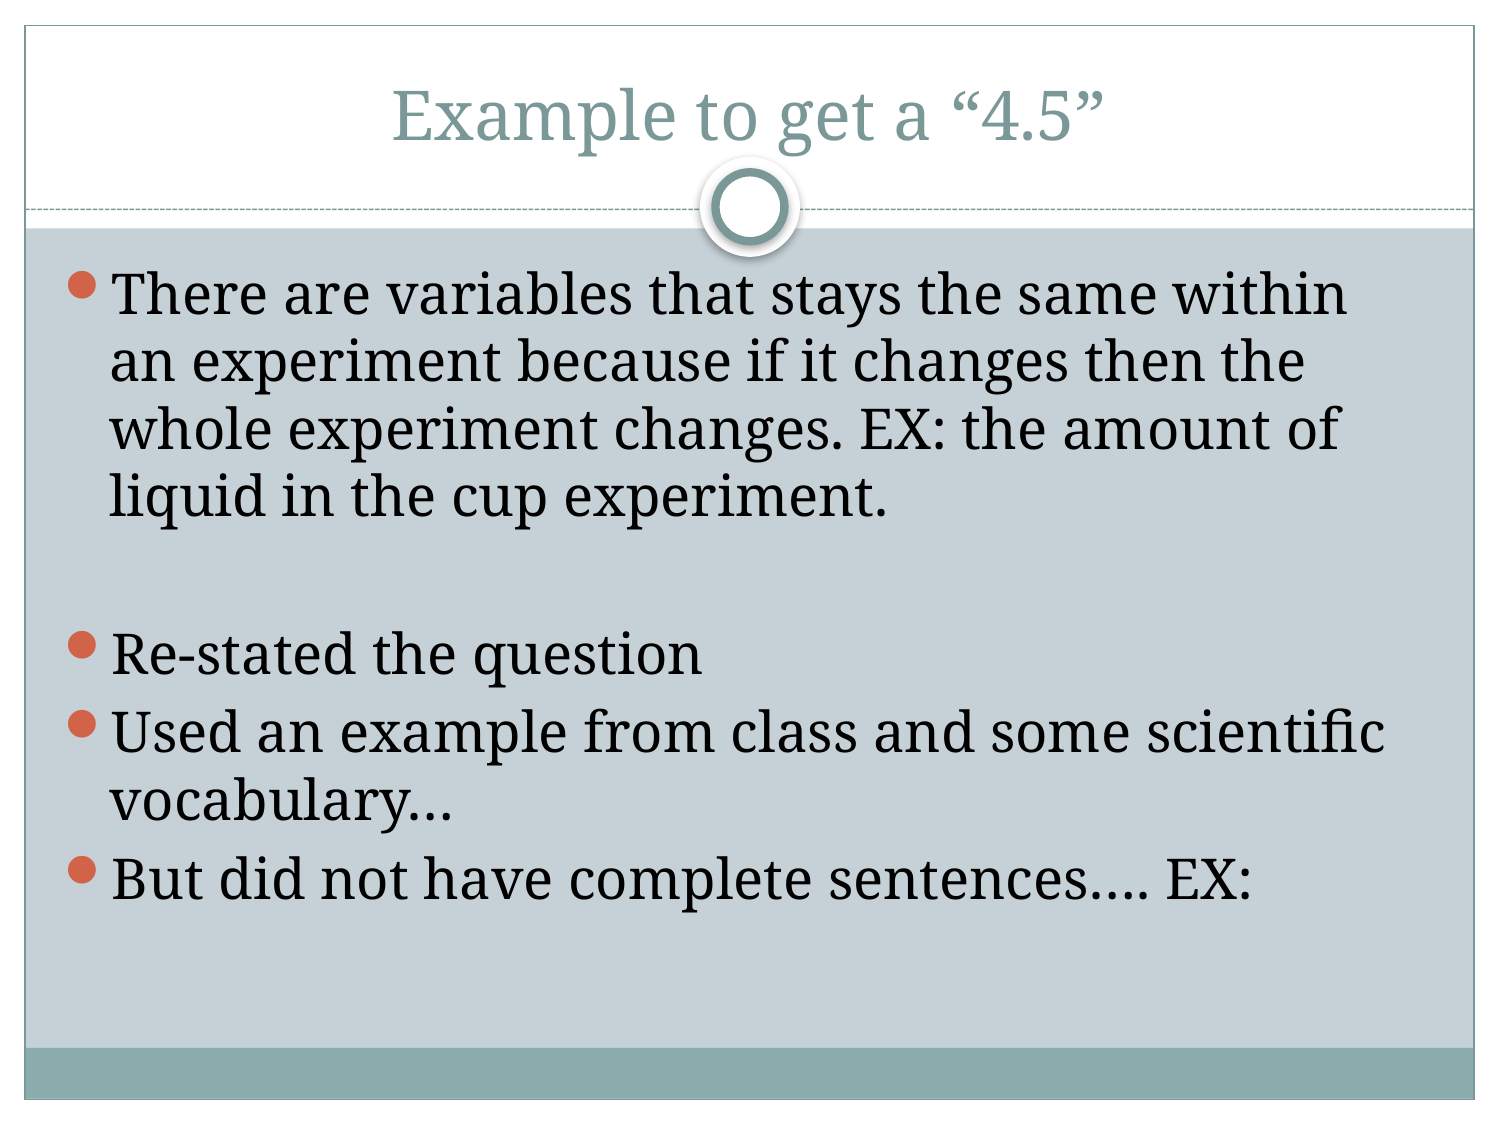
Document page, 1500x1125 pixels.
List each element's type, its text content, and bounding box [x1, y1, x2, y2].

title Example to get a “4.5” [49, 37, 1450, 162]
list There are variables that stays the same within an experiment because if it changes then the whole experiment changes. EX: the amount of liquid in the cup experiment. Re-stated the question Used an example from class and some scientific vocabulary… But did not have complete sentences…. EX: [49, 250, 1445, 1001]
